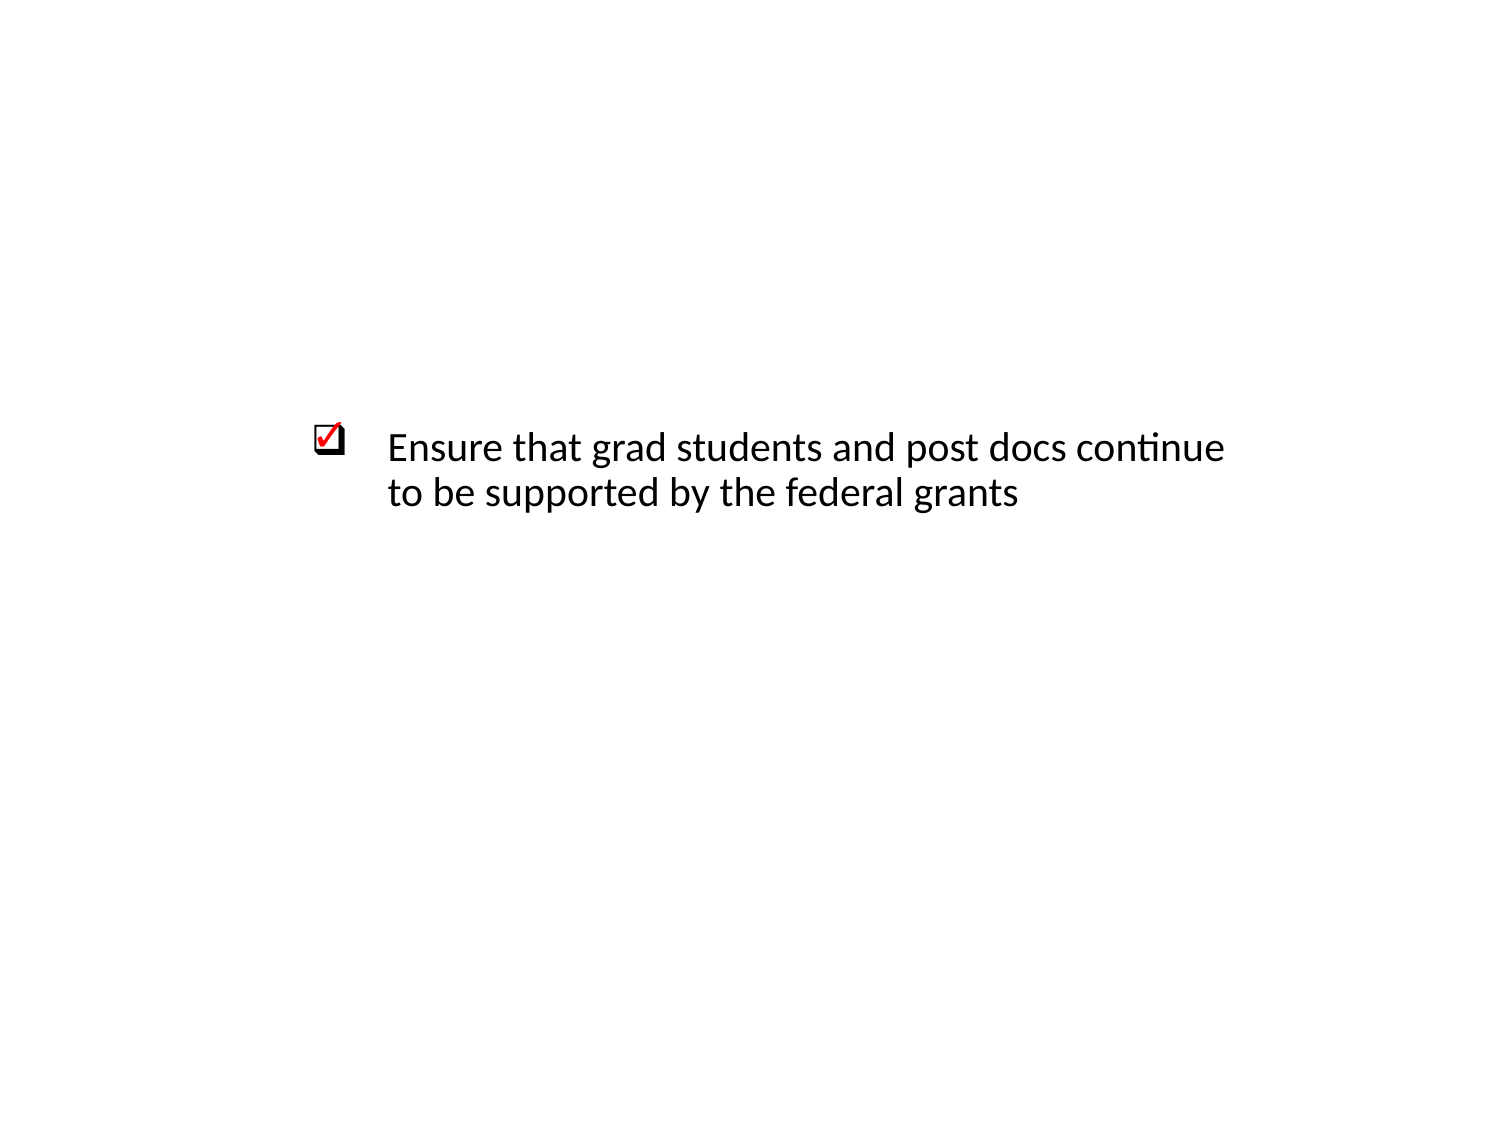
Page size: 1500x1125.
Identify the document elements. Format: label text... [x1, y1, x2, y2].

list Ensure that grad students and post docs continue to be supported by the federal grants [296, 417, 1247, 963]
text_box ✓ [296, 397, 381, 468]
